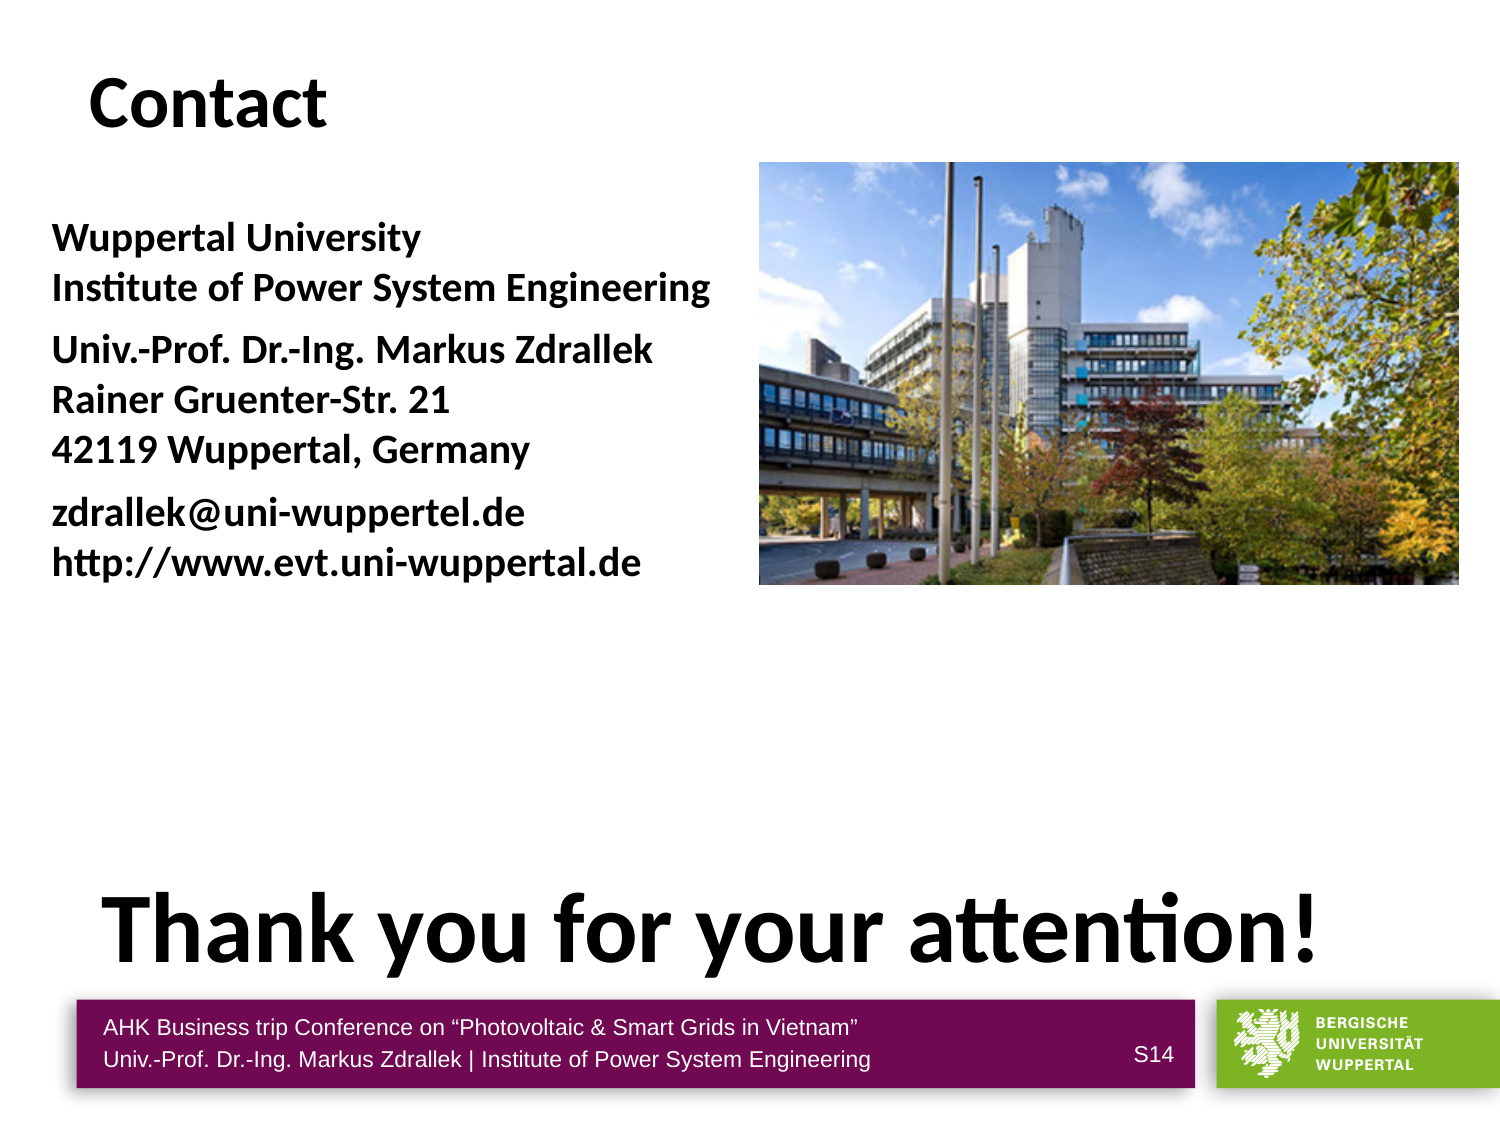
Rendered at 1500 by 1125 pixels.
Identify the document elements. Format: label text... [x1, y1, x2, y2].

picture [759, 162, 1459, 586]
title Contact [75, 45, 1188, 233]
picture [1234, 1009, 1423, 1078]
list Wuppertal University Institute of Power System Engineering Univ.-Prof. Dr.-Ing. Markus Zdrallek Rainer Gruenter-Str. 21 42119 Wuppertal, Germany zdrallek@uni-wuppertel.de http://www.evt.uni-wuppertal.de [36, 202, 893, 626]
text_box Thank you for your attention! [36, 855, 1387, 1000]
